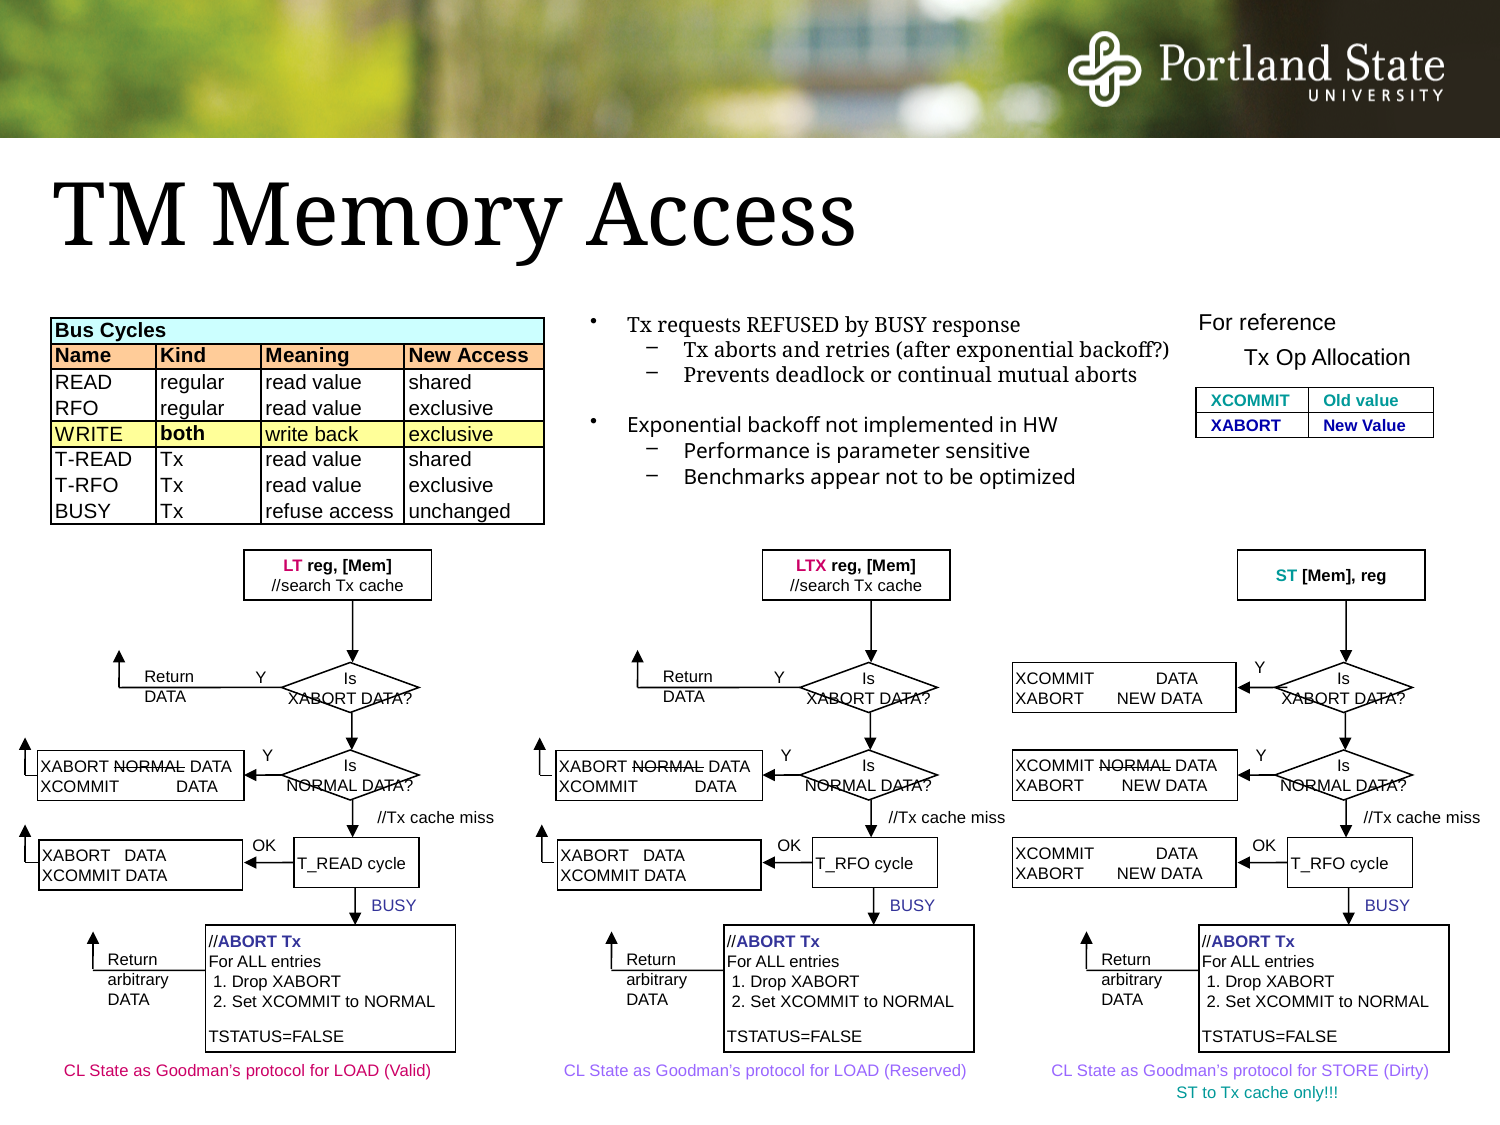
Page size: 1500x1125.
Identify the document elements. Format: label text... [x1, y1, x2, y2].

text_box Y [240, 659, 291, 695]
text_box [605, 931, 617, 944]
text_box New Value [1308, 413, 1434, 438]
text_box [112, 649, 126, 688]
text_box [867, 887, 875, 925]
text_box [864, 799, 873, 838]
text_box Is XABORT DATA? [1276, 662, 1413, 713]
text_box Return arbitrary DATA [1086, 941, 1199, 1016]
text_box Return arbitrary DATA [611, 941, 724, 1016]
text_box XCOMMIT DATA XABORT NEW DATA [1012, 662, 1237, 713]
text_box LT reg, [Mem] //search Tx cache [244, 549, 432, 601]
text_box Tx Op Allocation [1229, 334, 1426, 377]
text_box Is NORMAL DATA? [800, 750, 938, 801]
text_box XABORT NORMAL DATA XCOMMIT DATA [37, 750, 245, 801]
text_box XCOMMIT NORMAL DATA XABORT NEW DATA [1012, 750, 1238, 801]
text_box XCOMMIT [1200, 387, 1308, 412]
text_box [1237, 685, 1288, 694]
text_box Y [1240, 737, 1291, 773]
text_box [533, 737, 546, 775]
text_box Is XABORT DATA? [291, 662, 419, 713]
text_box Old value [1308, 387, 1434, 413]
text_box //Tx cache miss [1348, 799, 1500, 835]
text_box BUSY [356, 887, 494, 923]
text_box ST [Mem], reg [1237, 549, 1426, 601]
text_box [1237, 862, 1288, 869]
text_box [345, 712, 359, 751]
picture [0, 0, 1500, 138]
text_box OK [1237, 827, 1325, 862]
text_box [18, 737, 32, 775]
text_box XABORT DATA XCOMMIT DATA [38, 840, 243, 891]
text_box LTX reg, [Mem] //search Tx cache [762, 563, 951, 601]
text_box OK [237, 827, 325, 862]
text_box [18, 824, 32, 862]
text_box [243, 862, 294, 869]
text_box [762, 773, 800, 782]
text_box [1342, 887, 1350, 925]
text_box ST to Tx cache only!!! [1175, 1087, 1438, 1110]
picture [49, 316, 546, 526]
text_box [243, 773, 282, 782]
text_box T_RFO cycle [812, 837, 938, 888]
text_box //Tx cache miss [873, 799, 1050, 835]
text_box Tx requests REFUSED by BUSY response Tx aborts and retries (after exponential backoff?) Prevents deadlock or continual mutual aborts Exponential backoff not implemented in HW Performance is parameter sensitive Benchmarks appear not to be optimized [575, 309, 1200, 563]
text_box Is NORMAL DATA? [1276, 750, 1413, 801]
text_box [864, 599, 878, 663]
text_box //Tx cache miss [362, 799, 539, 835]
text_box [1339, 712, 1352, 751]
text_box CL State as Goodman’s protocol for LOAD (Reserved) [562, 1052, 1038, 1087]
text_box BUSY [1349, 887, 1488, 923]
text_box //ABORT Tx For ALL entries 1. Drop XABORT 2. Set XCOMMIT to NORMAL TSTATUS=FALSE [205, 924, 456, 1052]
text_box For reference [1183, 299, 1425, 343]
text_box CL State as Goodman’s protocol for STORE (Dirty) [1049, 1052, 1500, 1087]
text_box Y [247, 737, 298, 773]
text_box [86, 931, 98, 944]
text_box [1080, 931, 1092, 944]
text_box //ABORT Tx For ALL entries 1. Drop XABORT 2. Set XCOMMIT to NORMAL TSTATUS=FALSE [1198, 924, 1449, 1052]
text_box XCOMMIT DATA XABORT NEW DATA [1012, 837, 1237, 888]
text_box XABORT NORMAL DATA XCOMMIT DATA [556, 750, 763, 801]
text_box CL State as Goodman’s protocol for LOAD (Valid) [62, 1052, 483, 1087]
text_box Is NORMAL DATA? [282, 750, 419, 801]
text_box [1237, 773, 1276, 782]
text_box //ABORT Tx For ALL entries 1. Drop XABORT 2. Set XCOMMIT to NORMAL TSTATUS=FALSE [723, 924, 974, 1053]
text_box [349, 887, 357, 925]
text_box [346, 599, 359, 663]
text_box [1339, 599, 1353, 663]
text_box T_RFO cycle [1287, 837, 1413, 888]
text_box [346, 799, 359, 838]
text_box XABORT [1200, 412, 1308, 438]
text_box XABORT DATA XCOMMIT DATA [557, 840, 762, 891]
text_box Return arbitrary DATA [92, 941, 206, 1016]
text_box Y [765, 737, 816, 773]
title TM Memory Access [37, 171, 1488, 263]
text_box Return DATA [648, 658, 738, 714]
text_box [535, 824, 549, 862]
text_box [864, 712, 877, 751]
text_box Y [759, 659, 810, 695]
text_box [1339, 799, 1348, 838]
text_box [631, 649, 644, 688]
text_box T_READ cycle [294, 837, 420, 888]
text_box BUSY [874, 887, 1013, 923]
text_box [762, 862, 813, 869]
text_box OK [762, 827, 850, 862]
text_box Is XABORT DATA? [810, 662, 938, 713]
text_box Y [1239, 649, 1290, 685]
text_box Return DATA [129, 658, 219, 714]
